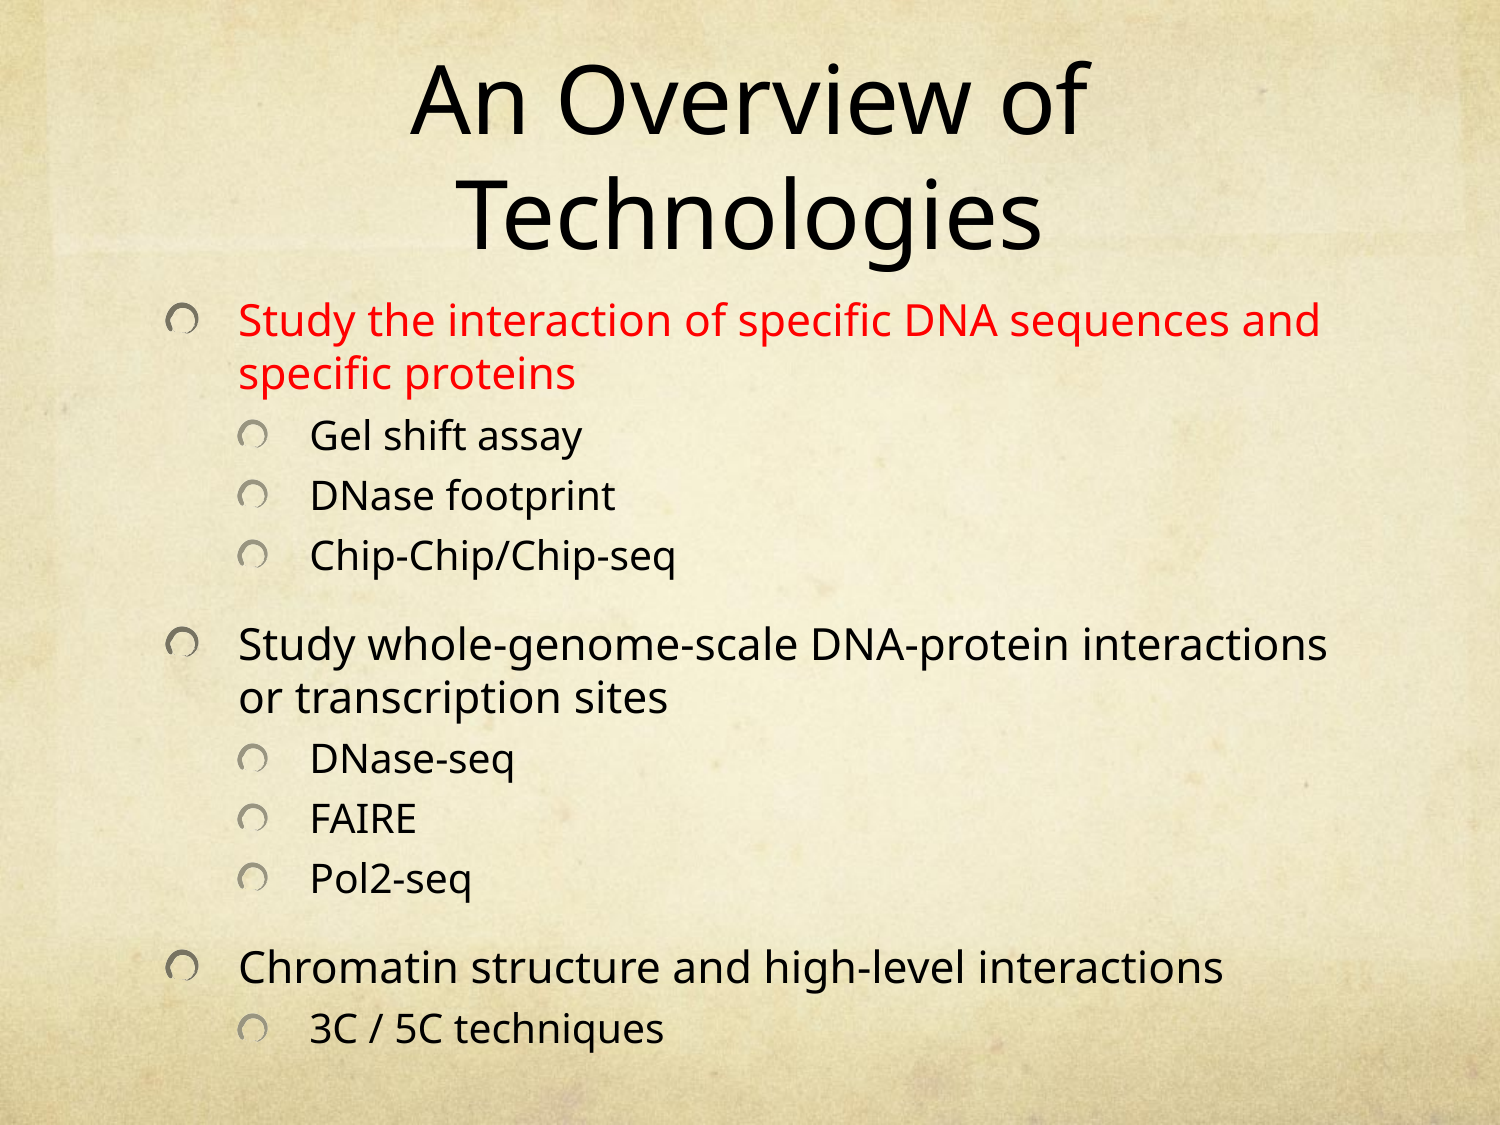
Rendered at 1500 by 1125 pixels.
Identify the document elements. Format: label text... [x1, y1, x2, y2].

picture [0, 0, 1500, 1125]
title An Overview of Technologies [150, 82, 1350, 225]
list Study the interaction of specific DNA sequences and specific proteins Gel shift assay DNase footprint Chip-Chip/Chip-seq Study whole-genome-scale DNA-protein interactions or transcription sites DNase-seq FAIRE Pol2-seq Chromatin structure and high-level interactions 3C / 5C techniques [150, 284, 1350, 1063]
